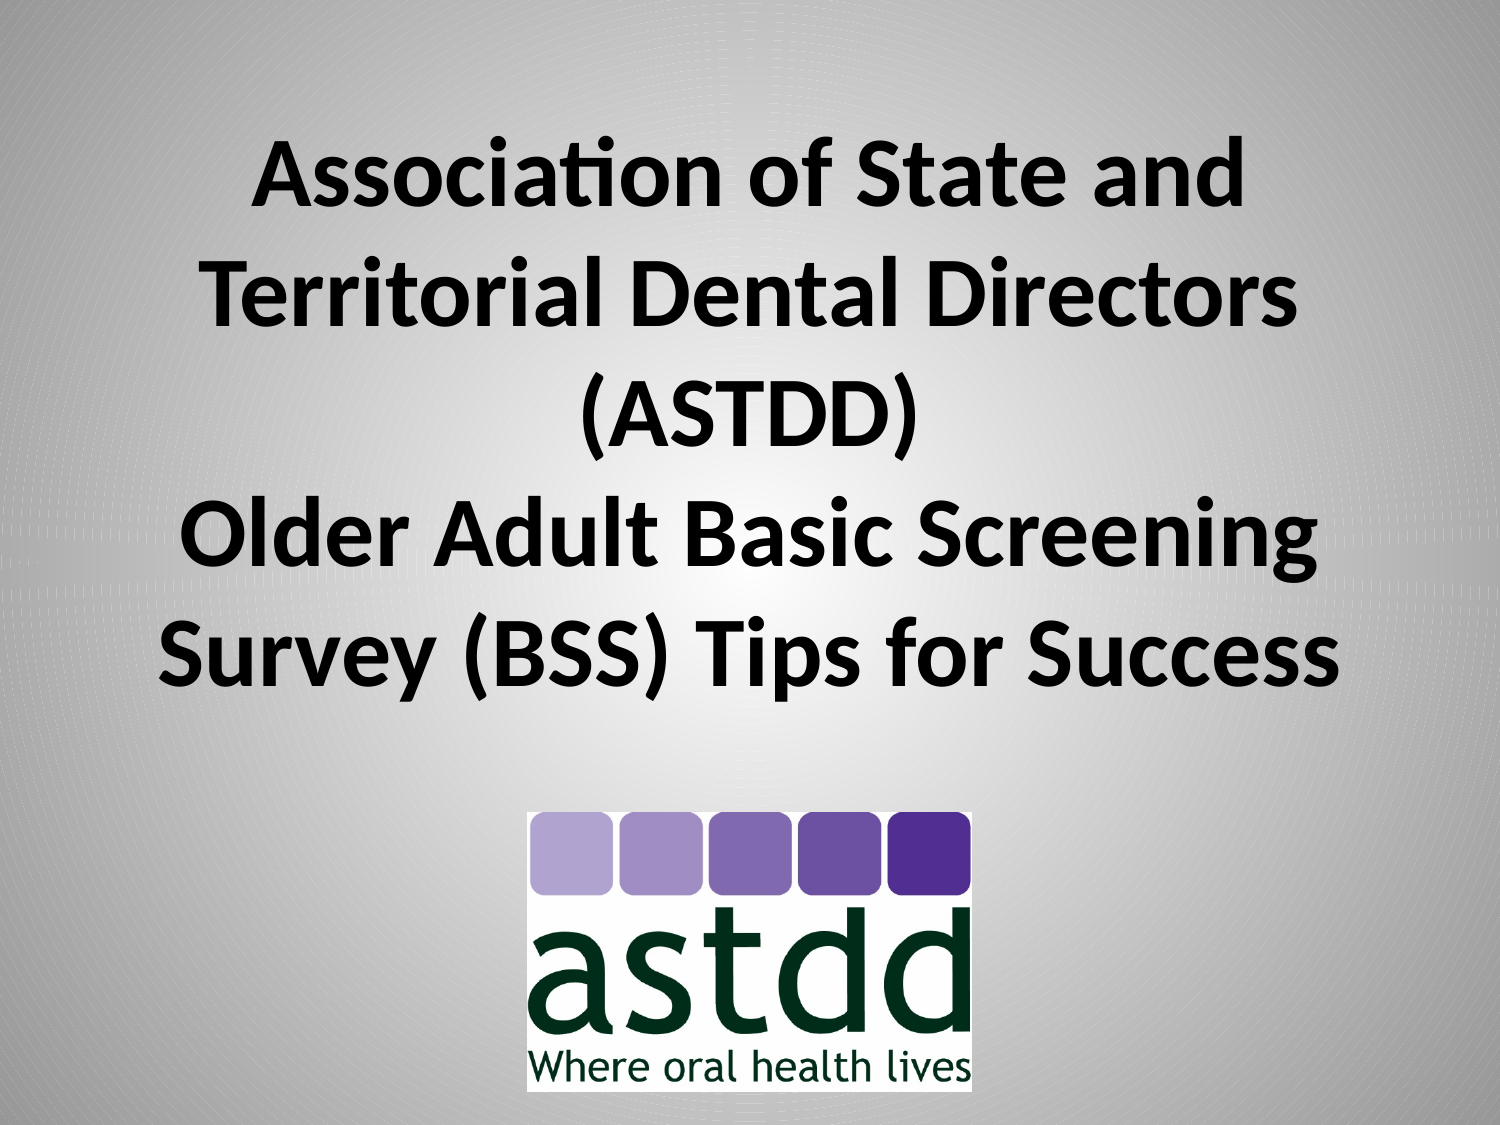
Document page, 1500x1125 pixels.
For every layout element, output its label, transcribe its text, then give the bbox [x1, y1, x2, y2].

title Association of State and Territorial Dental Directors (ASTDD) Older Adult Basic Screening Survey (BSS) Tips for Success [75, 50, 1425, 763]
picture [527, 812, 973, 1093]
